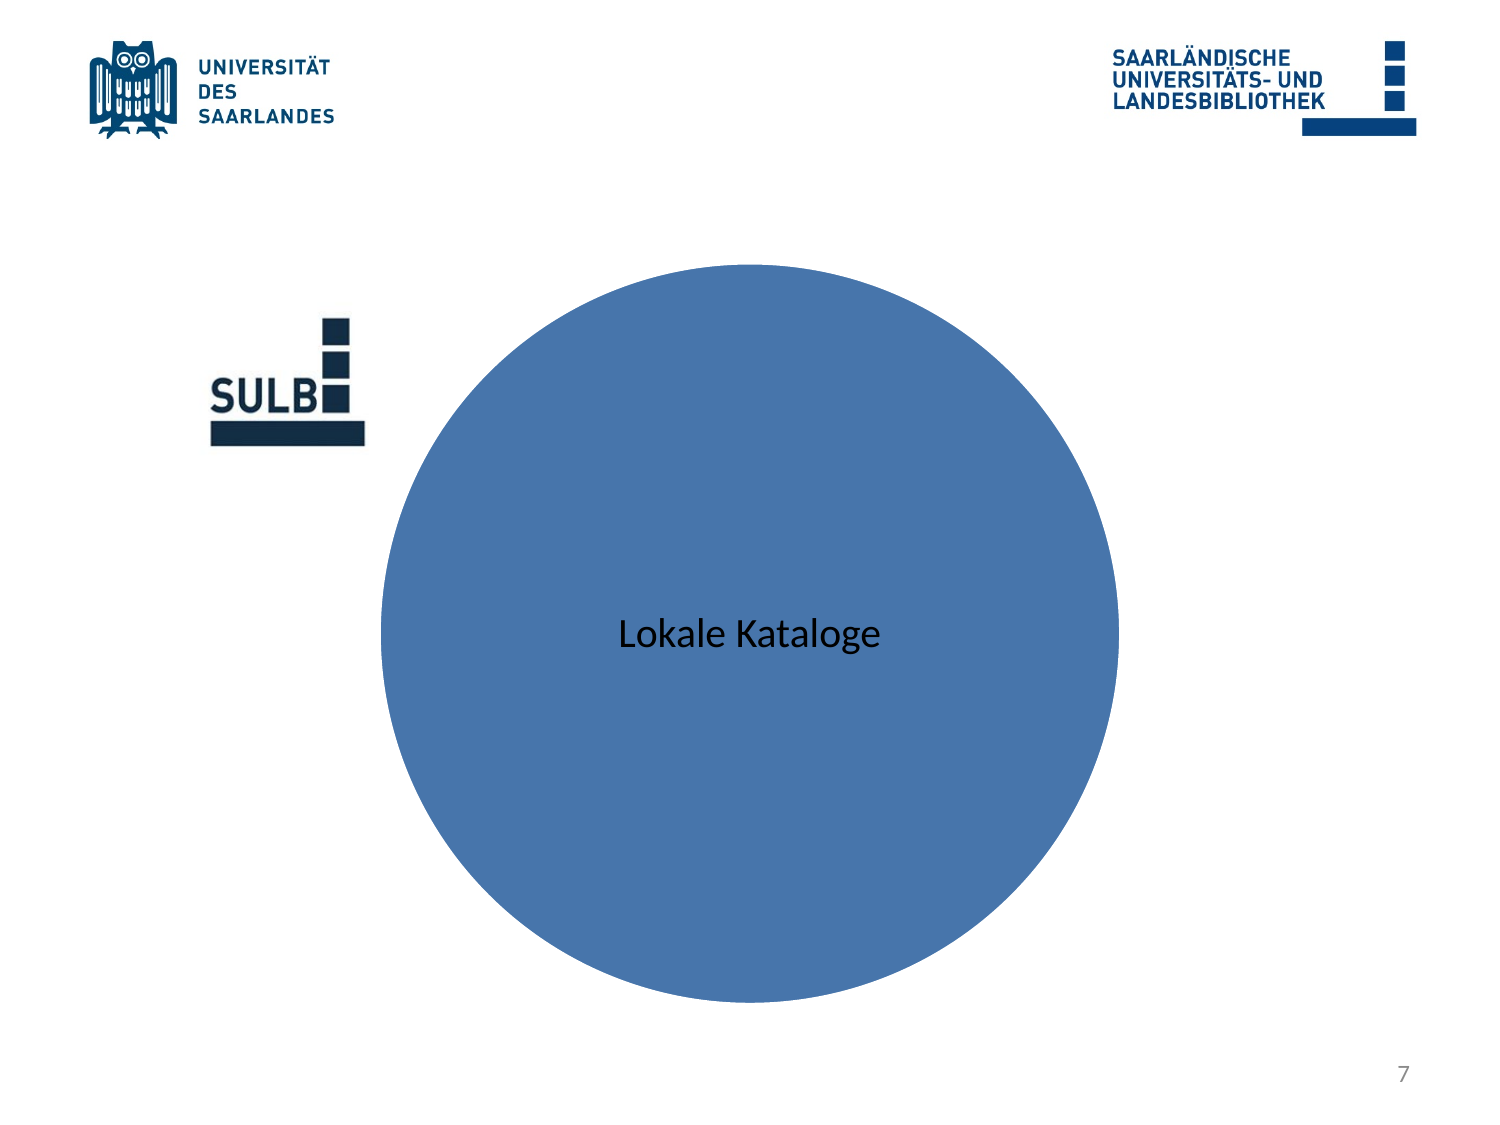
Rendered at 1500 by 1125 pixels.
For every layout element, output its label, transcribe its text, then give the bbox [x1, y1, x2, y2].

picture [182, 269, 394, 480]
picture [76, 30, 347, 149]
picture [1104, 30, 1426, 149]
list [74, 262, 1426, 1006]
slide_number 7 [1074, 1042, 1425, 1103]
